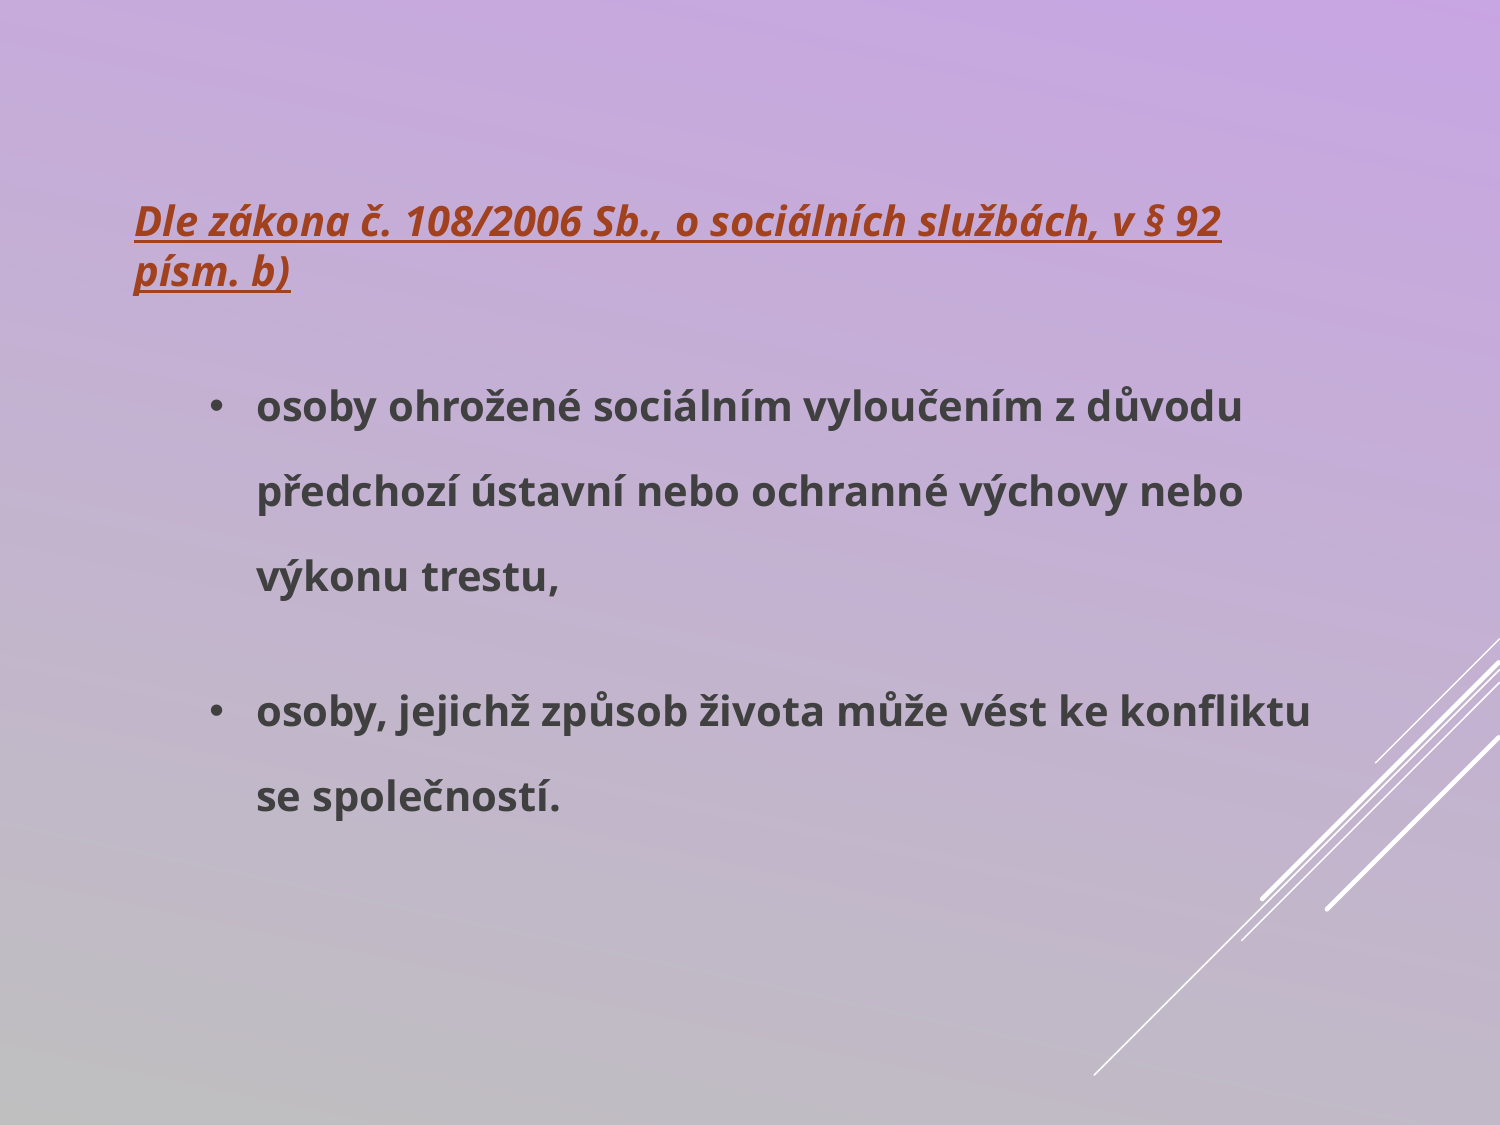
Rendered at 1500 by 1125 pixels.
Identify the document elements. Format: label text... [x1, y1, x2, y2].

text_box Dle zákona č. 108/2006 Sb., o sociálních službách, v § 92 písm. b) osoby ohrožené sociálním vyloučením z důvodu předchozí ústavní nebo ochranné výchovy nebo výkonu trestu, osoby, jejichž způsob života může vést ke konfliktu se společností. [119, 187, 1341, 828]
